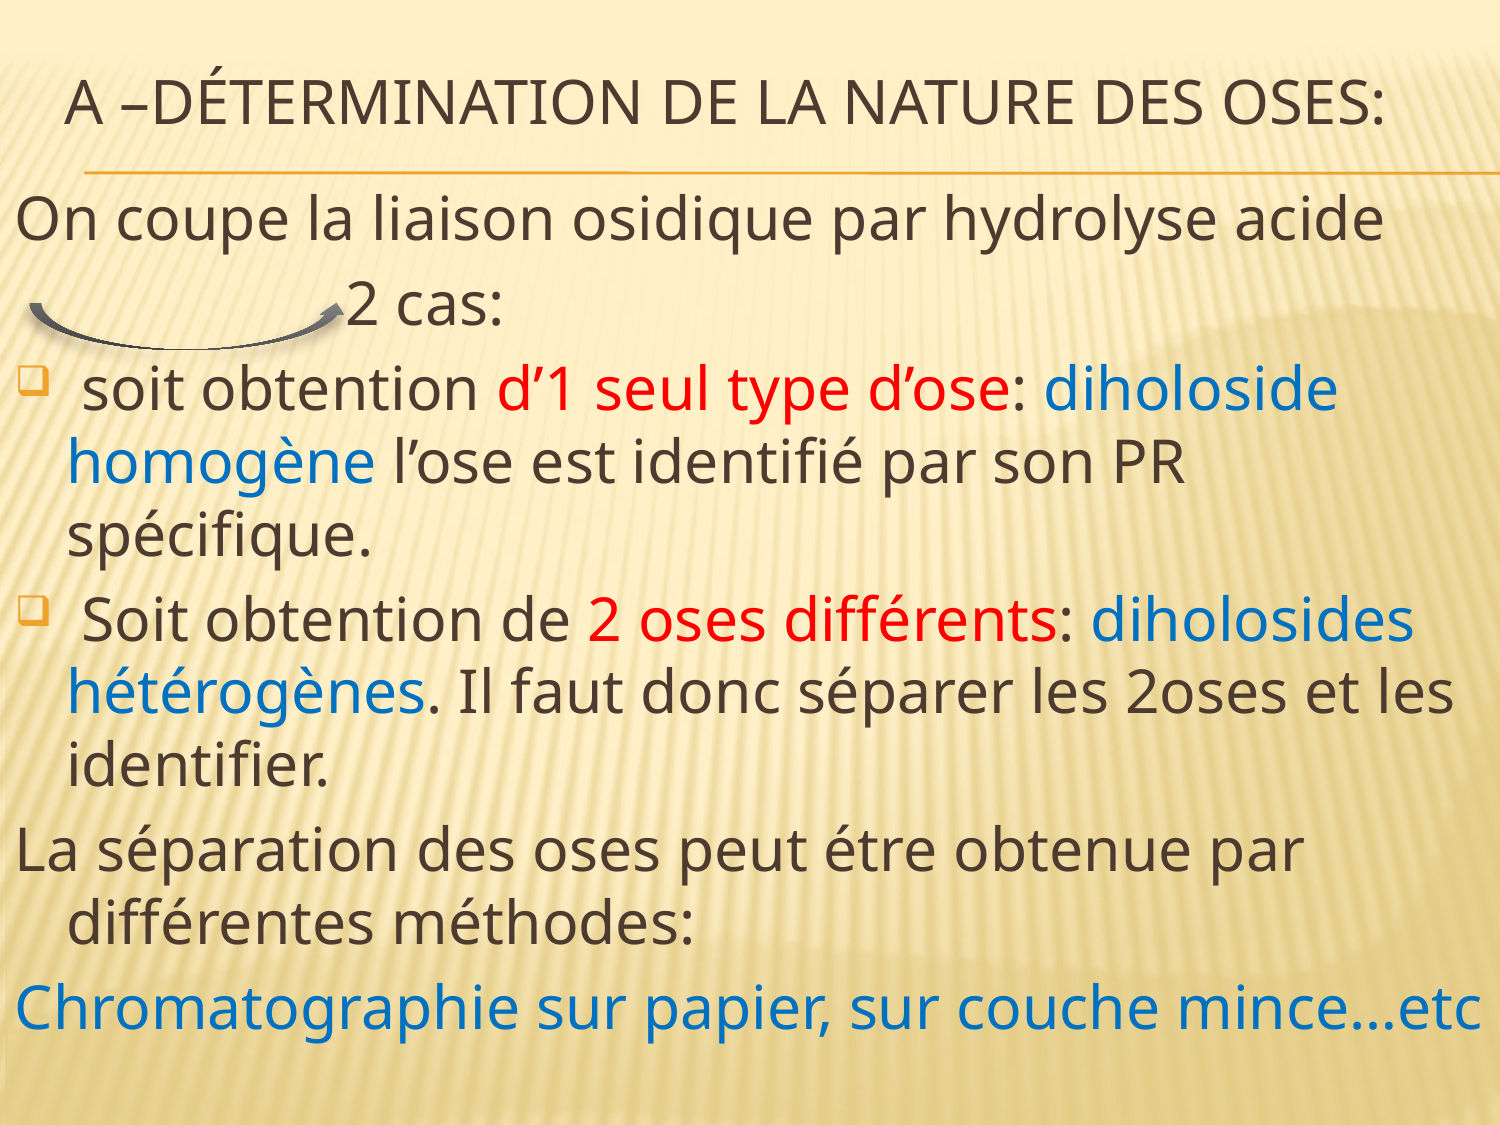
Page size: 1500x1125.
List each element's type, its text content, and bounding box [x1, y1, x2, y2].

text_box [29, 302, 344, 350]
title A –détermination de la nature des oses: [50, 30, 1475, 169]
list On coupe la liaison osidique par hydrolyse acide 2 cas: soit obtention d’1 seul type d’ose: diholoside homogène l’ose est identifié par son PR spécifique. Soit obtention de 2 oses différents: diholosides hétérogènes. Il faut donc séparer les 2oses et les identifier. La séparation des oses peut étre obtenue par différentes méthodes: Chromatographie sur papier, sur couche mince…etc [0, 172, 1500, 1125]
